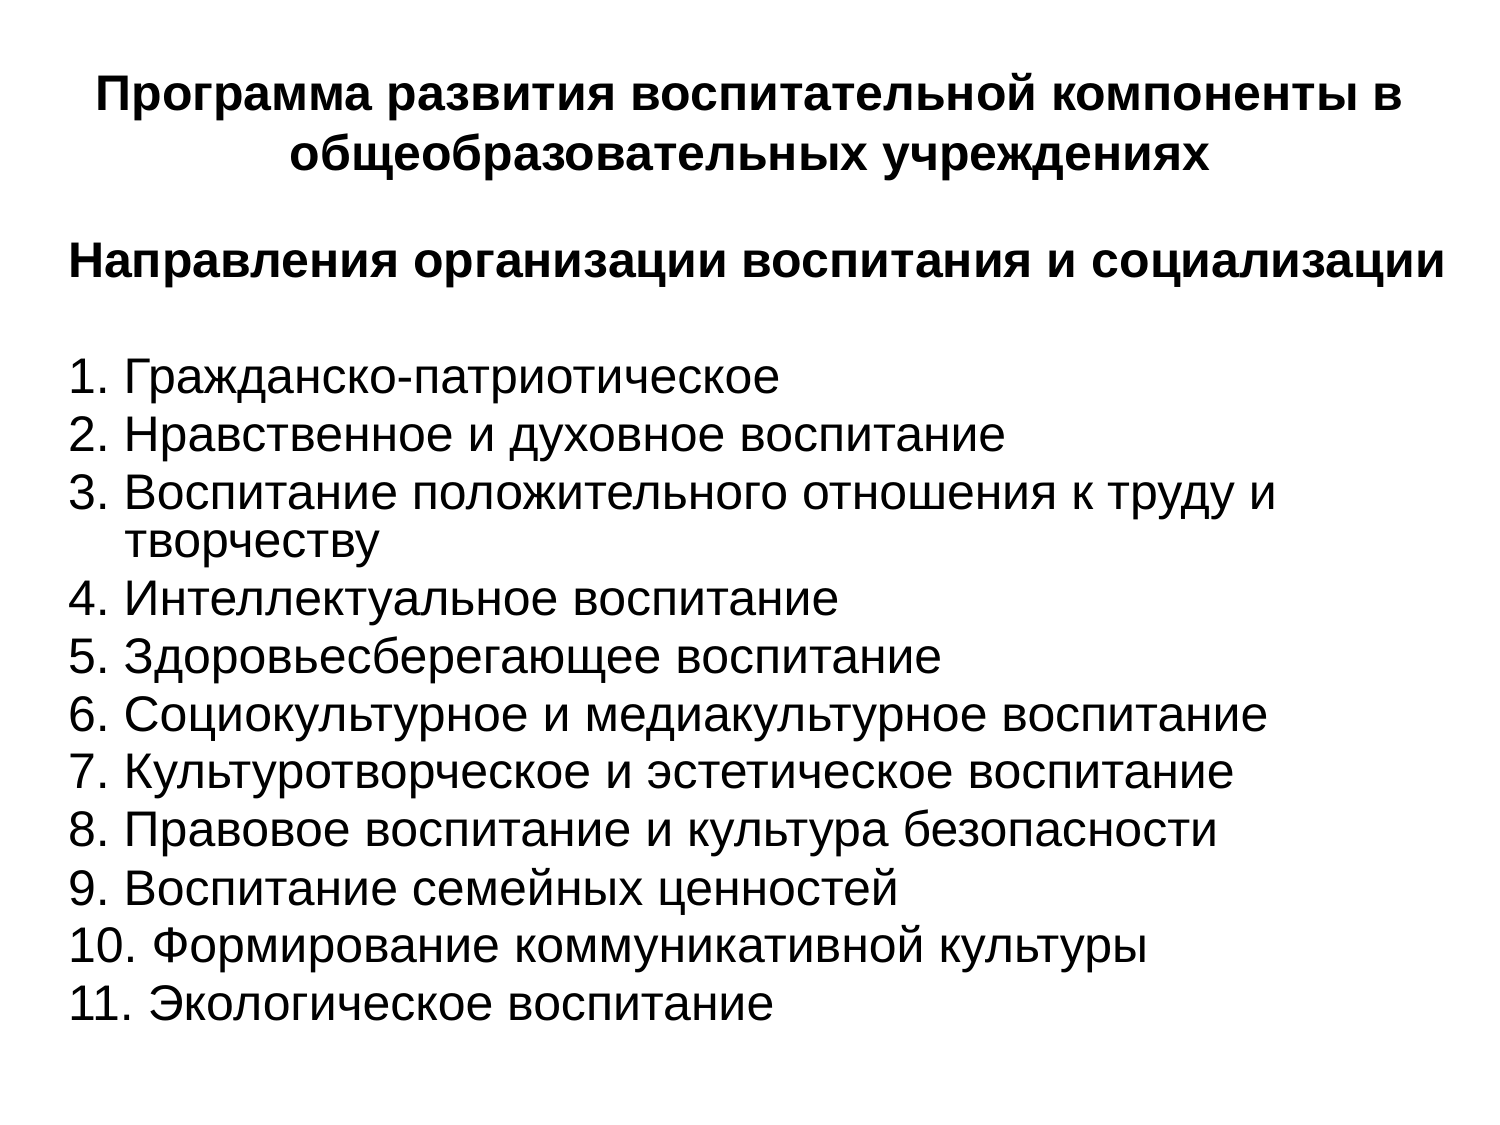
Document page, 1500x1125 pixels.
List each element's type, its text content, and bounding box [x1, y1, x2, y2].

list Направления организации воспитания и социализации 1. Гражданско-патриотическое 2. Нравственное и духовное воспитание 3. Воспитание положительного отношения к труду и творчеству 4. Интеллектуальное воспитание 5. Здоровьесберегающее воспитание 6. Социокультурное и медиакультурное воспитание 7. Культуротворческое и эстетическое воспитание 8. Правовое воспитание и культура безопасности 9. Воспитание семейных ценностей 10. Формирование коммуникативной культуры 11. Экологическое воспитание [53, 231, 1500, 1053]
title Программа развития воспитательной компоненты в общеобразовательных учреждениях [75, 45, 1425, 197]
